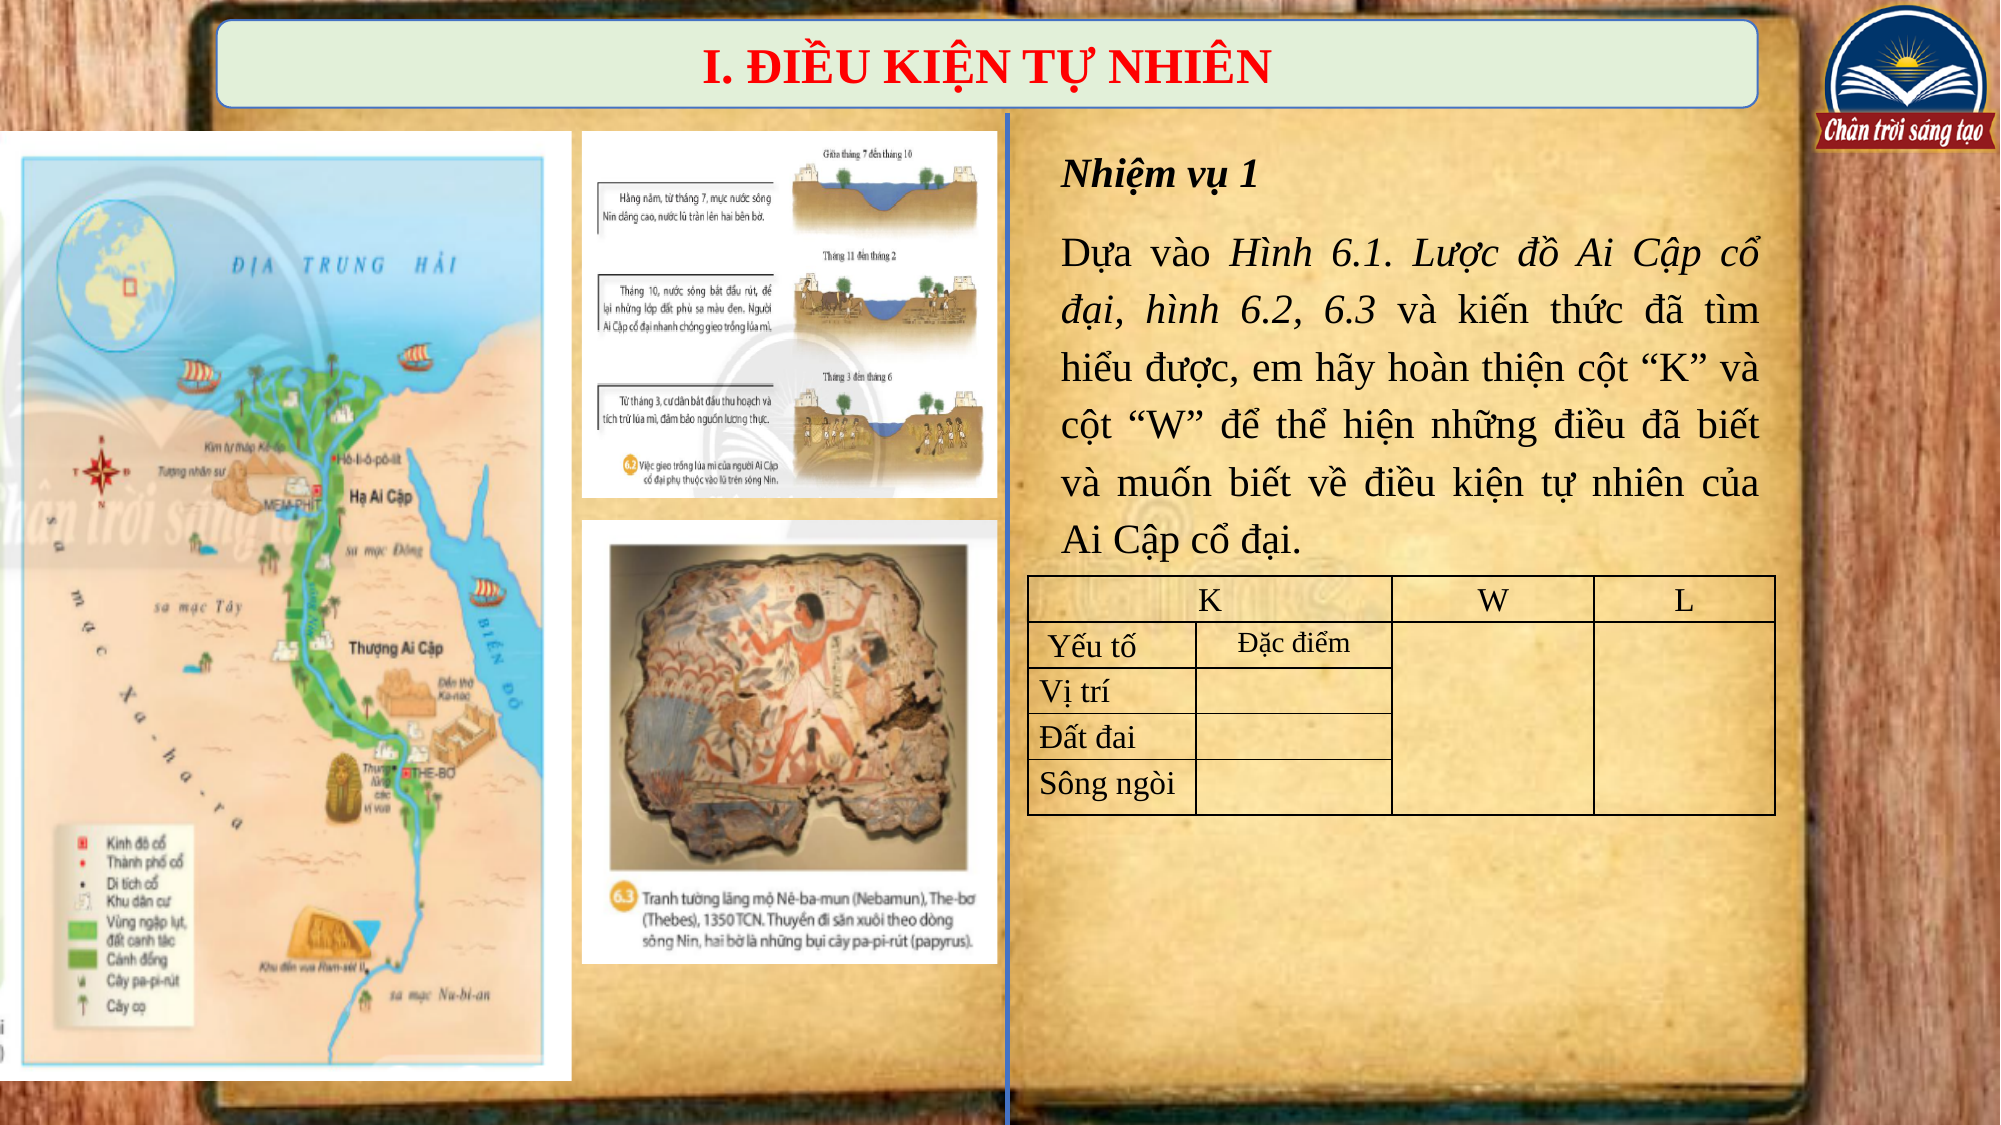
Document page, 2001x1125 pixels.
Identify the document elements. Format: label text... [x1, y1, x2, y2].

table_header W [1393, 577, 1593, 621]
table_cell [1197, 714, 1391, 759]
text_box Nhiệm vụ 1 Dựa vào Hình 6.1. Lược đồ Ai Cập cổ đại, hình 6.2, 6.3 và kiến thức đã tìm hiểu được, em hãy hoàn thiện cột “K” và cột “W” để thể hiện những điều đã biết và muốn biết về điều kiện tự nhiên của Ai Cập cổ đại. [1046, 131, 1775, 570]
picture [0, 0, 2000, 1125]
table_cell Yếu tố [1029, 623, 1195, 667]
table_cell Đặc điểm [1197, 623, 1391, 667]
table_header L [1595, 577, 1774, 621]
table_cell Vị trí [1029, 669, 1195, 713]
table_cell [1197, 669, 1391, 713]
table_header K [1029, 577, 1391, 621]
table_cell [1393, 623, 1593, 814]
table_cell [1197, 760, 1391, 814]
table_cell [1595, 623, 1774, 814]
table_cell Sông ngòi [1029, 760, 1195, 814]
table_cell Đất đai [1029, 714, 1195, 759]
text_box I. ĐIỀU KIỆN TỰ NHIÊN [215, 19, 1759, 109]
